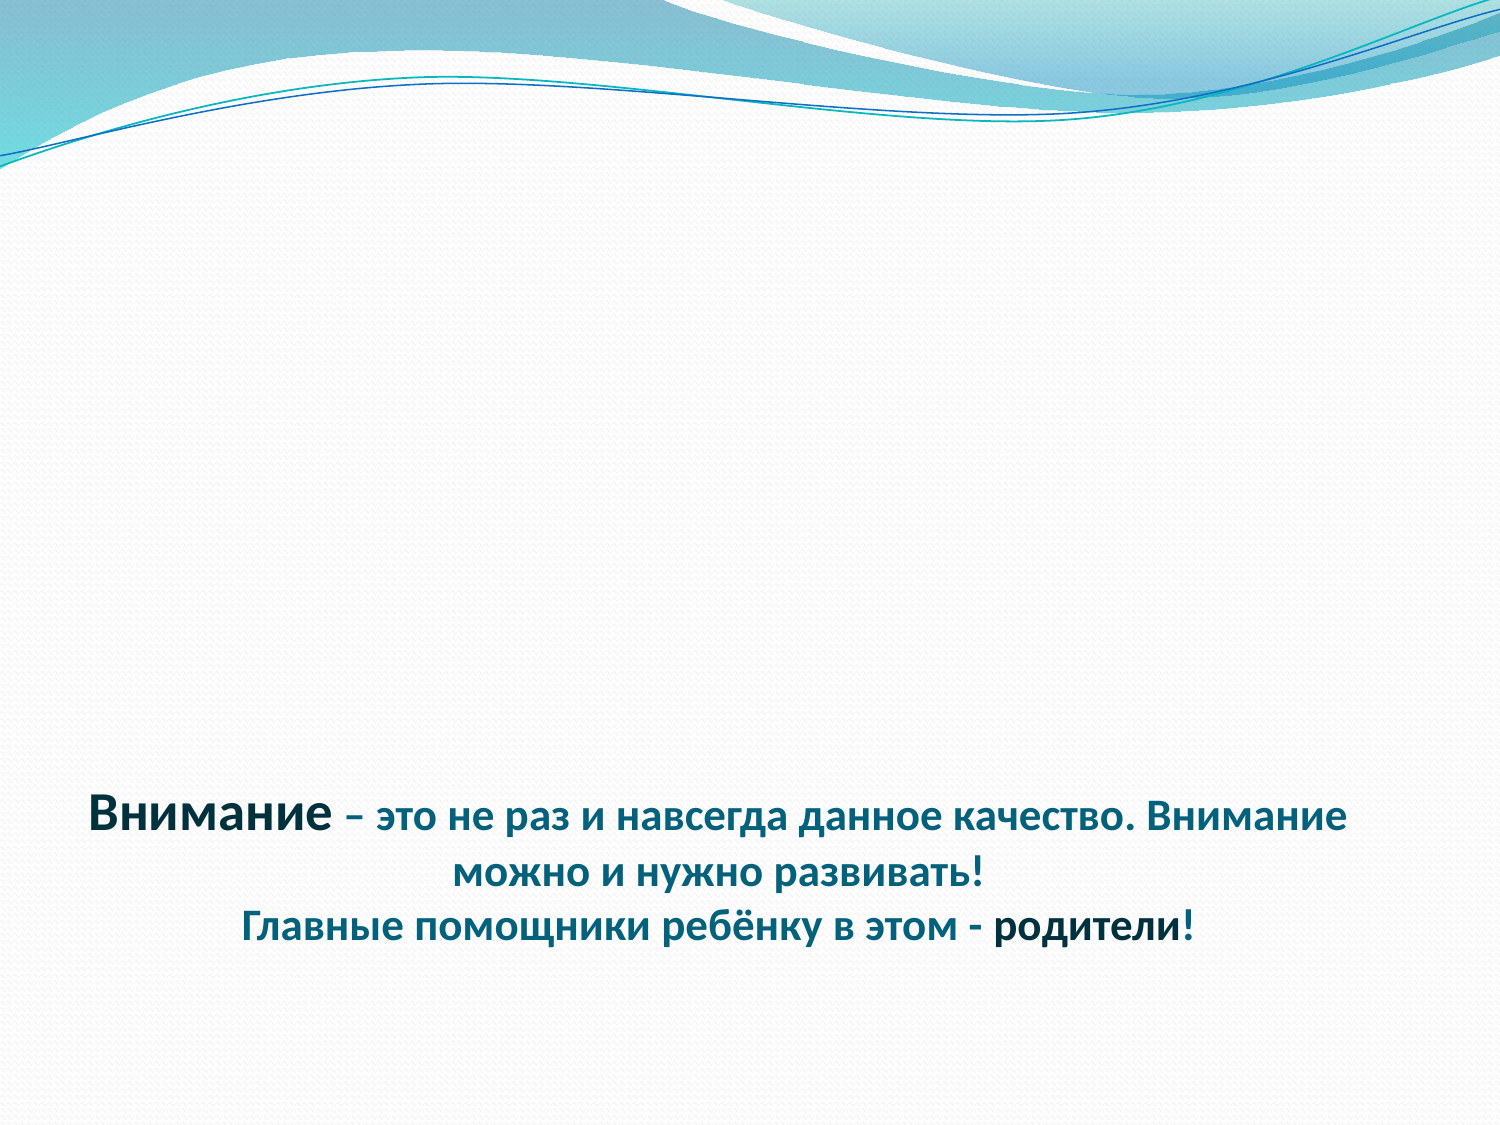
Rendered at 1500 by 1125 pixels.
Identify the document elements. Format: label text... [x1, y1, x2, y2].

title Внимание – это не раз и навсегда данное качество. Внимание можно и нужно развивать! Главные помощники ребёнку в этом - родители! [23, 128, 1415, 950]
